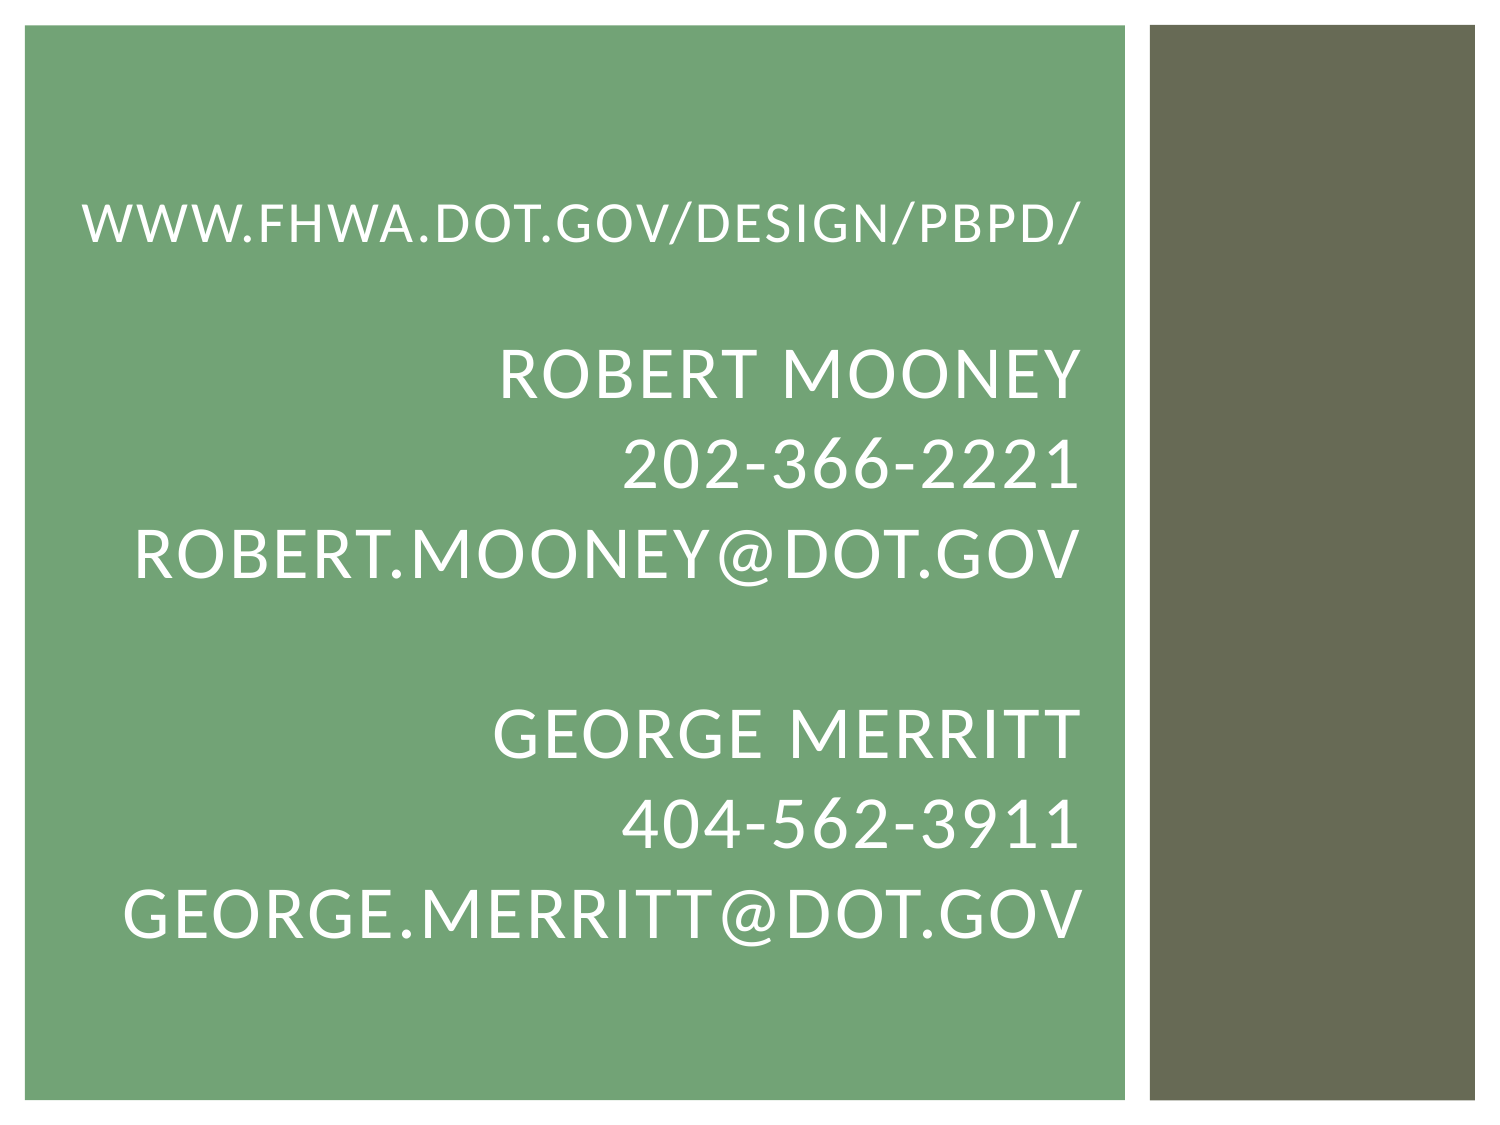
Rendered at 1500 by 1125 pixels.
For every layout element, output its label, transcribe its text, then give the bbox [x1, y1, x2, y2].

title www.fhwa.dot.gov/design/pbpd/ Robert Mooney 202-366-2221 Robert.Mooney@dot.gov George Merritt 404-562-3911 george.merritt@dot.gov [62, 50, 1100, 1088]
